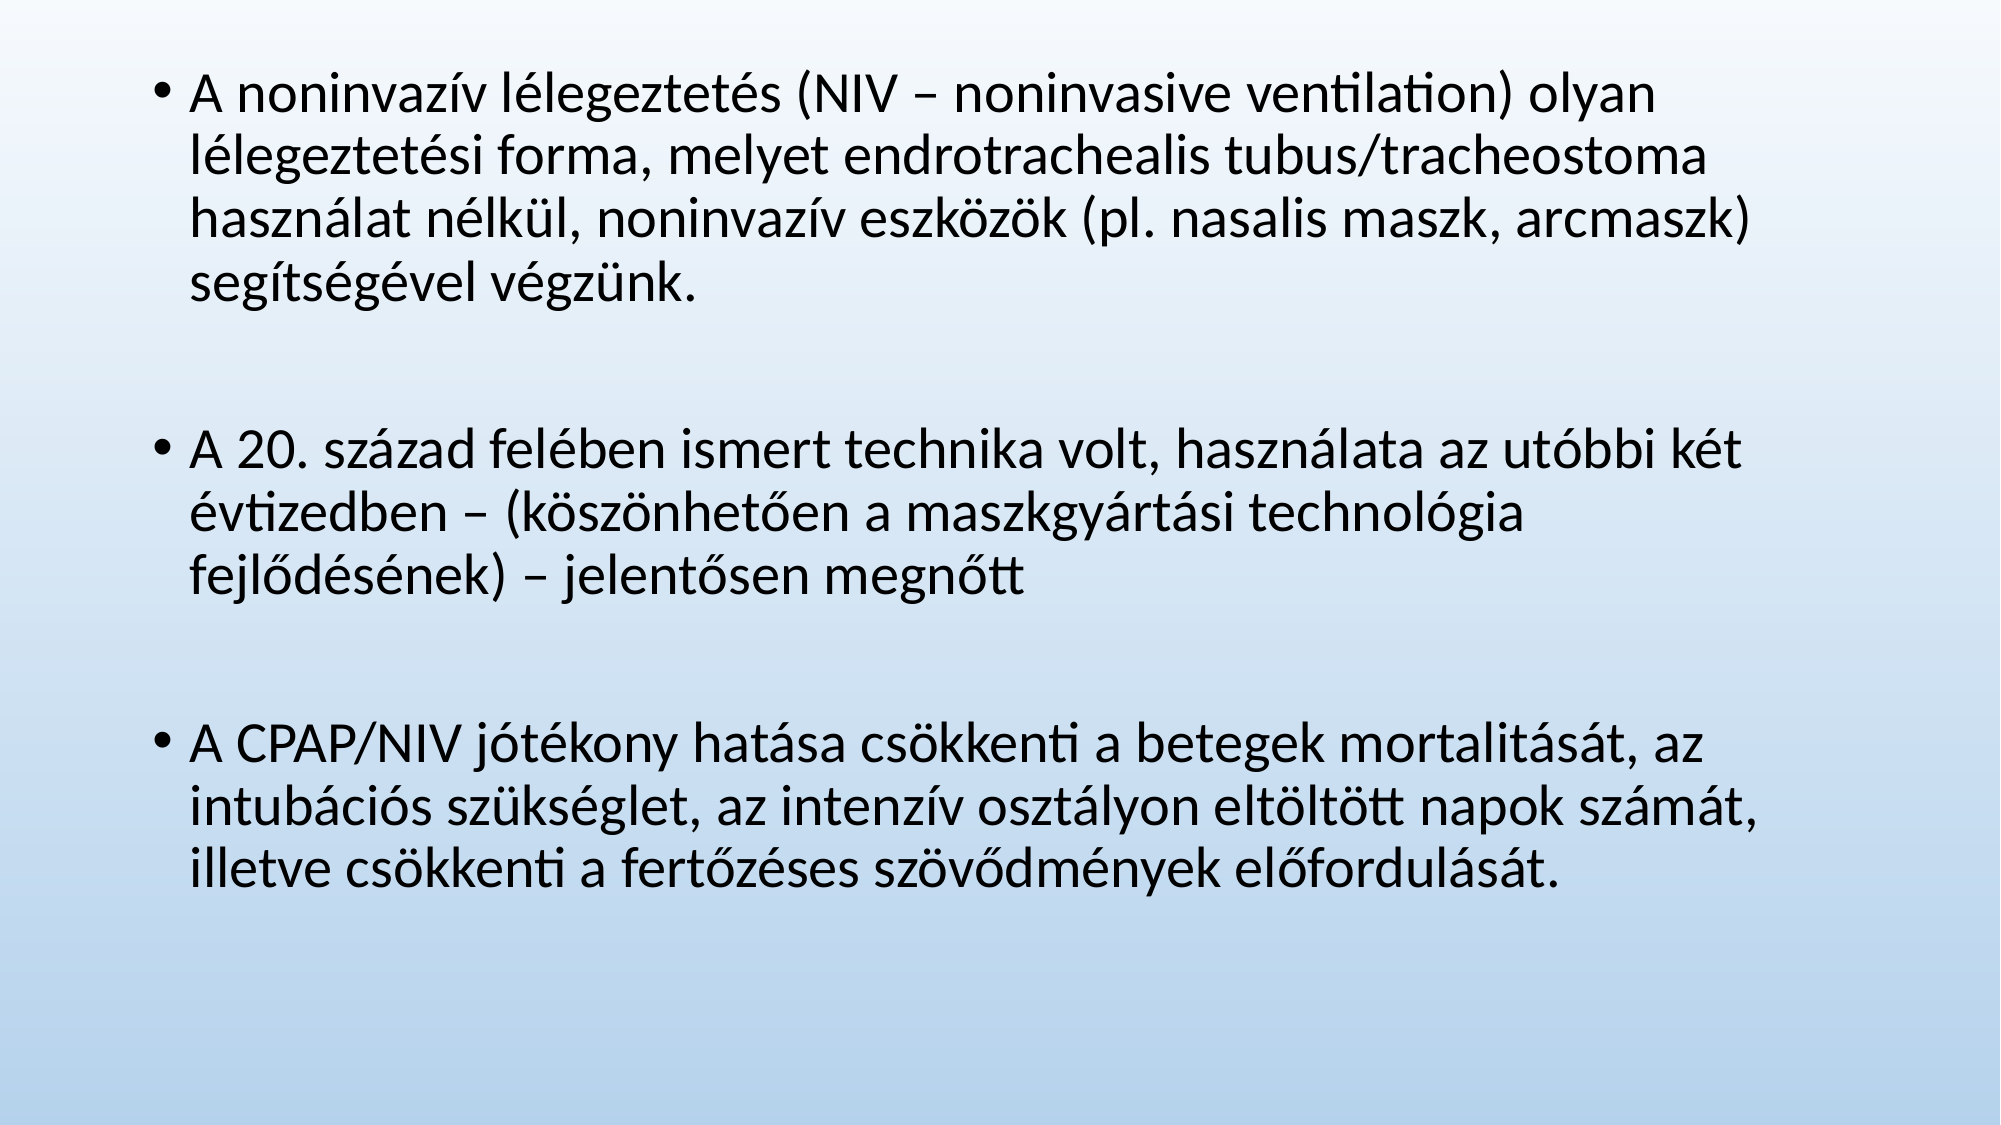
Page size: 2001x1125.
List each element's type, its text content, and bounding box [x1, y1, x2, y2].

list A noninvazív lélegeztetés (NIV – noninvasive ventilation) olyan lélegeztetési forma, melyet endrotrachealis tubus/tracheostoma használat nélkül, noninvazív eszközök (pl. nasalis maszk, arcmaszk) segítségével végzünk. A 20. század felében ismert technika volt, használata az utóbbi két évtizedben – (köszönhetően a maszkgyártási technológia fejlődésének) – jelentősen megnőtt A CPAP/NIV jótékony hatása csökkenti a betegek mortalitását, az intubációs szükséglet, az intenzív osztályon eltöltött napok számát, illetve csökkenti a fertőzéses szövődmények előfordulását. [137, 54, 1863, 1014]
